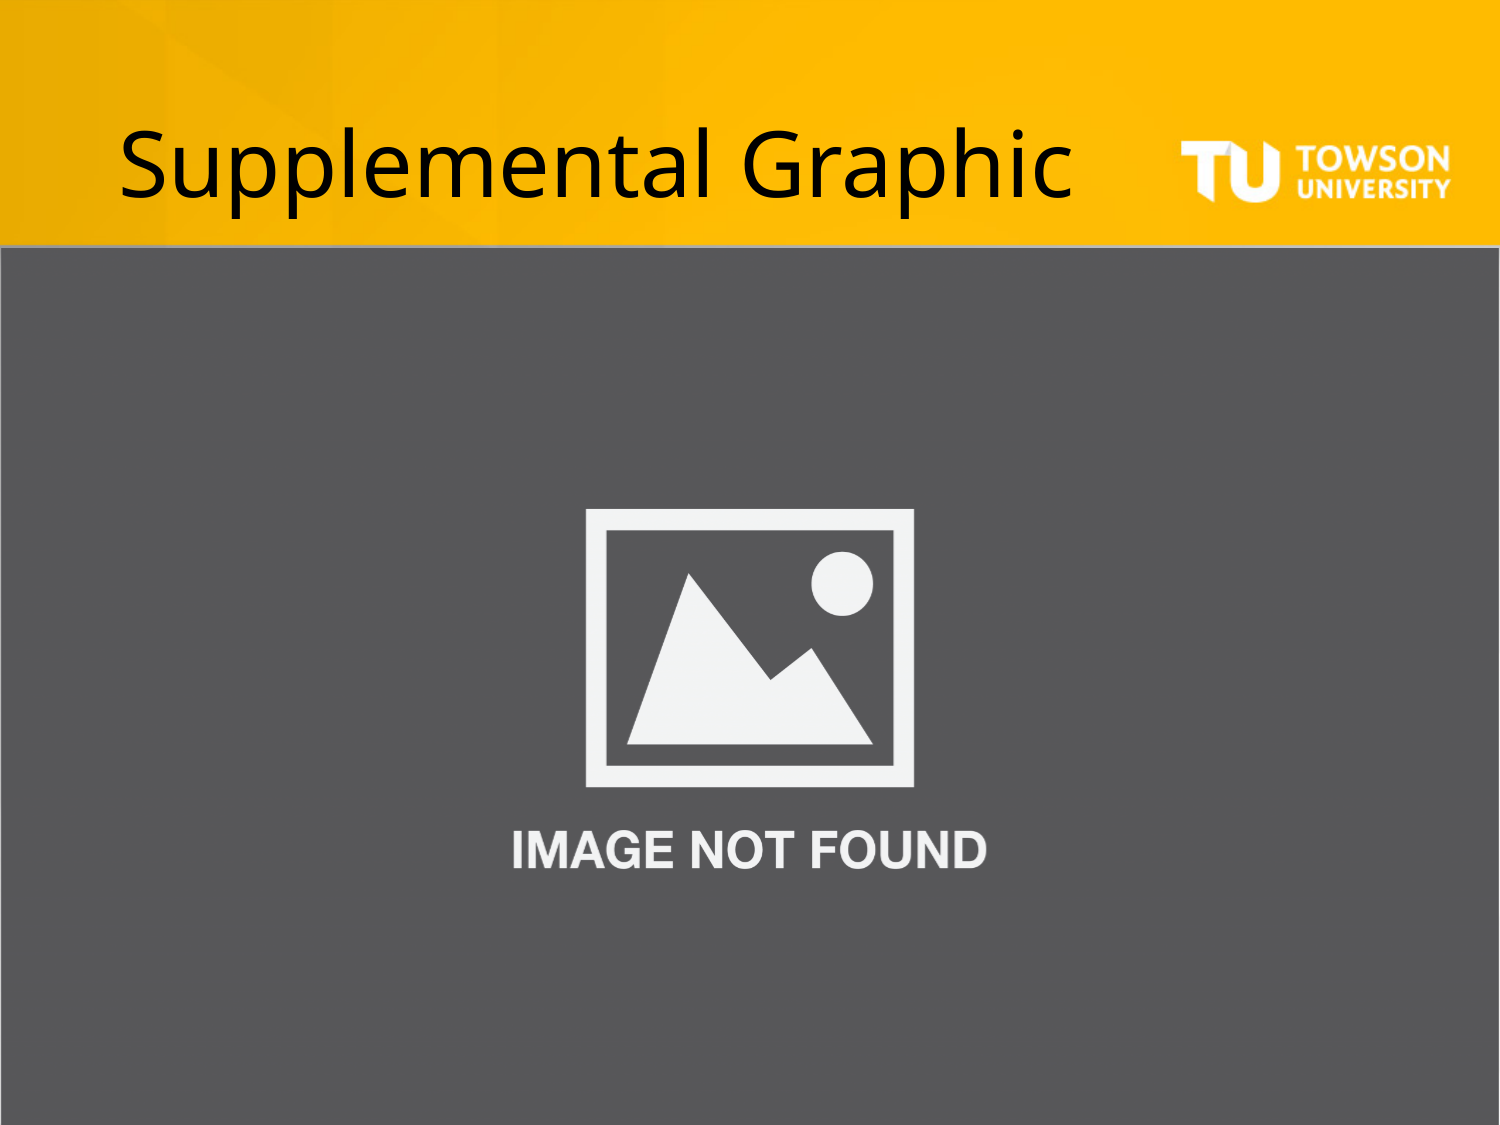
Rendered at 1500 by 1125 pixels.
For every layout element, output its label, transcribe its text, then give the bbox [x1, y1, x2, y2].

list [0, 248, 1500, 1125]
title Supplemental Graphic [103, 7, 1285, 226]
picture [0, 0, 1500, 248]
